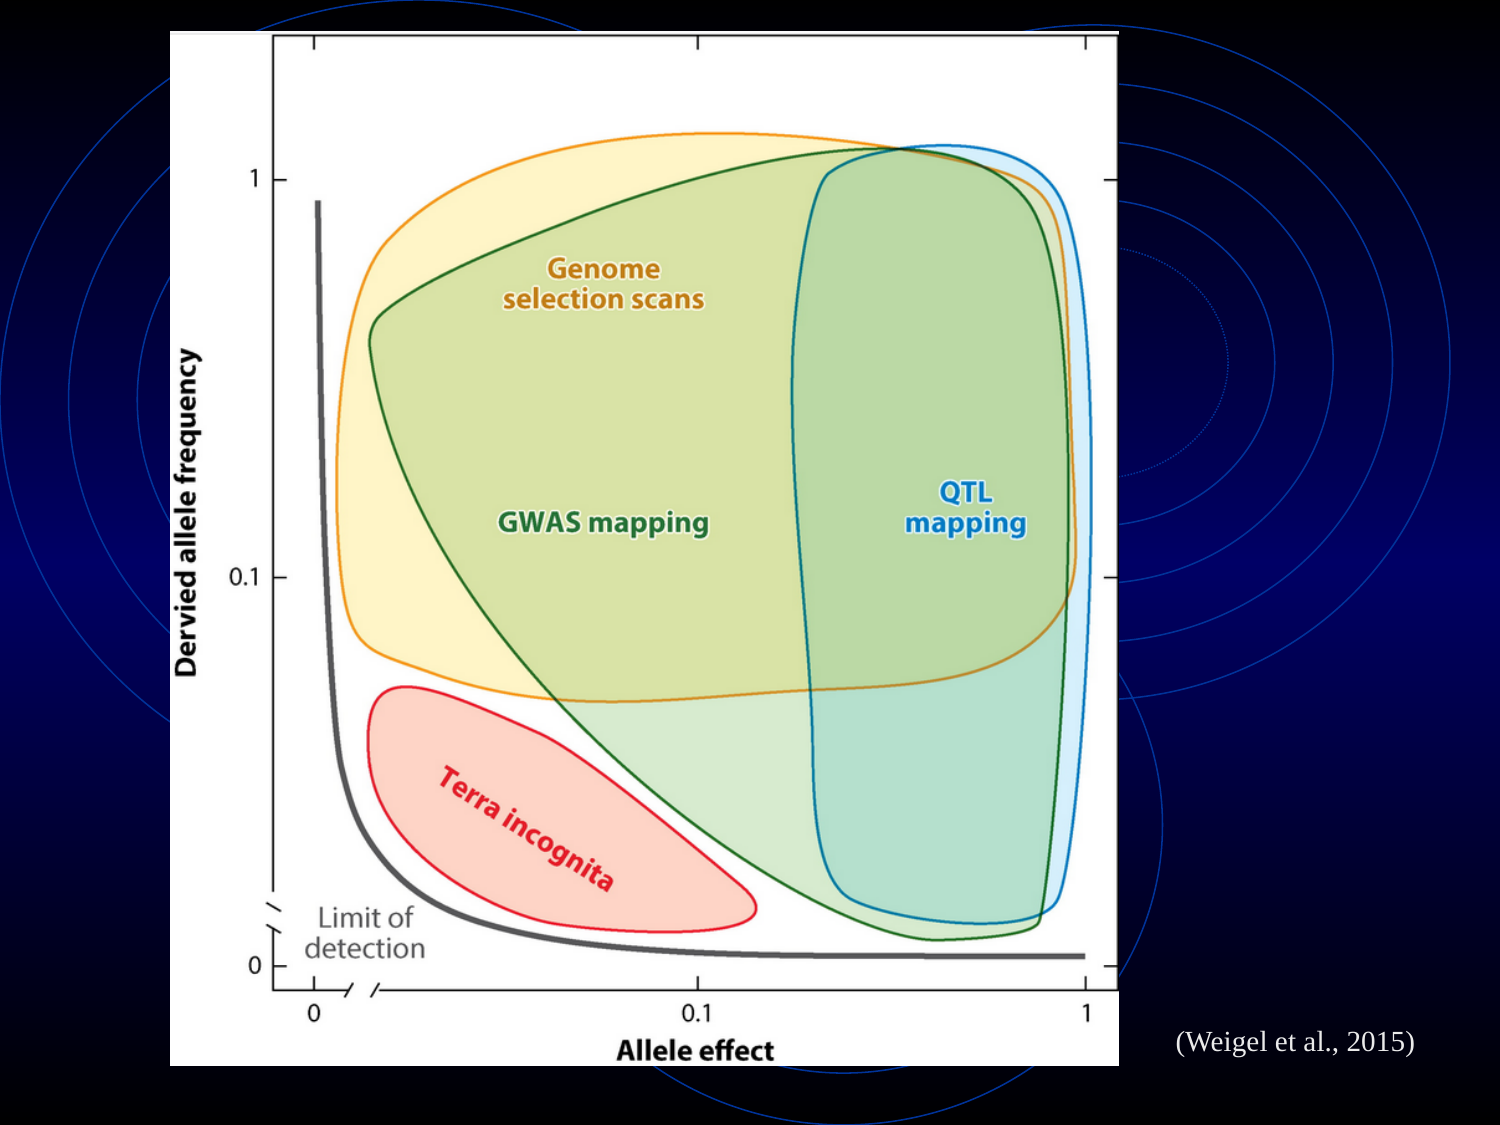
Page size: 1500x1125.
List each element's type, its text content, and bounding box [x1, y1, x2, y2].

picture [169, 31, 1119, 1066]
text_box (Weigel et al., 2015) [1160, 1014, 1431, 1065]
